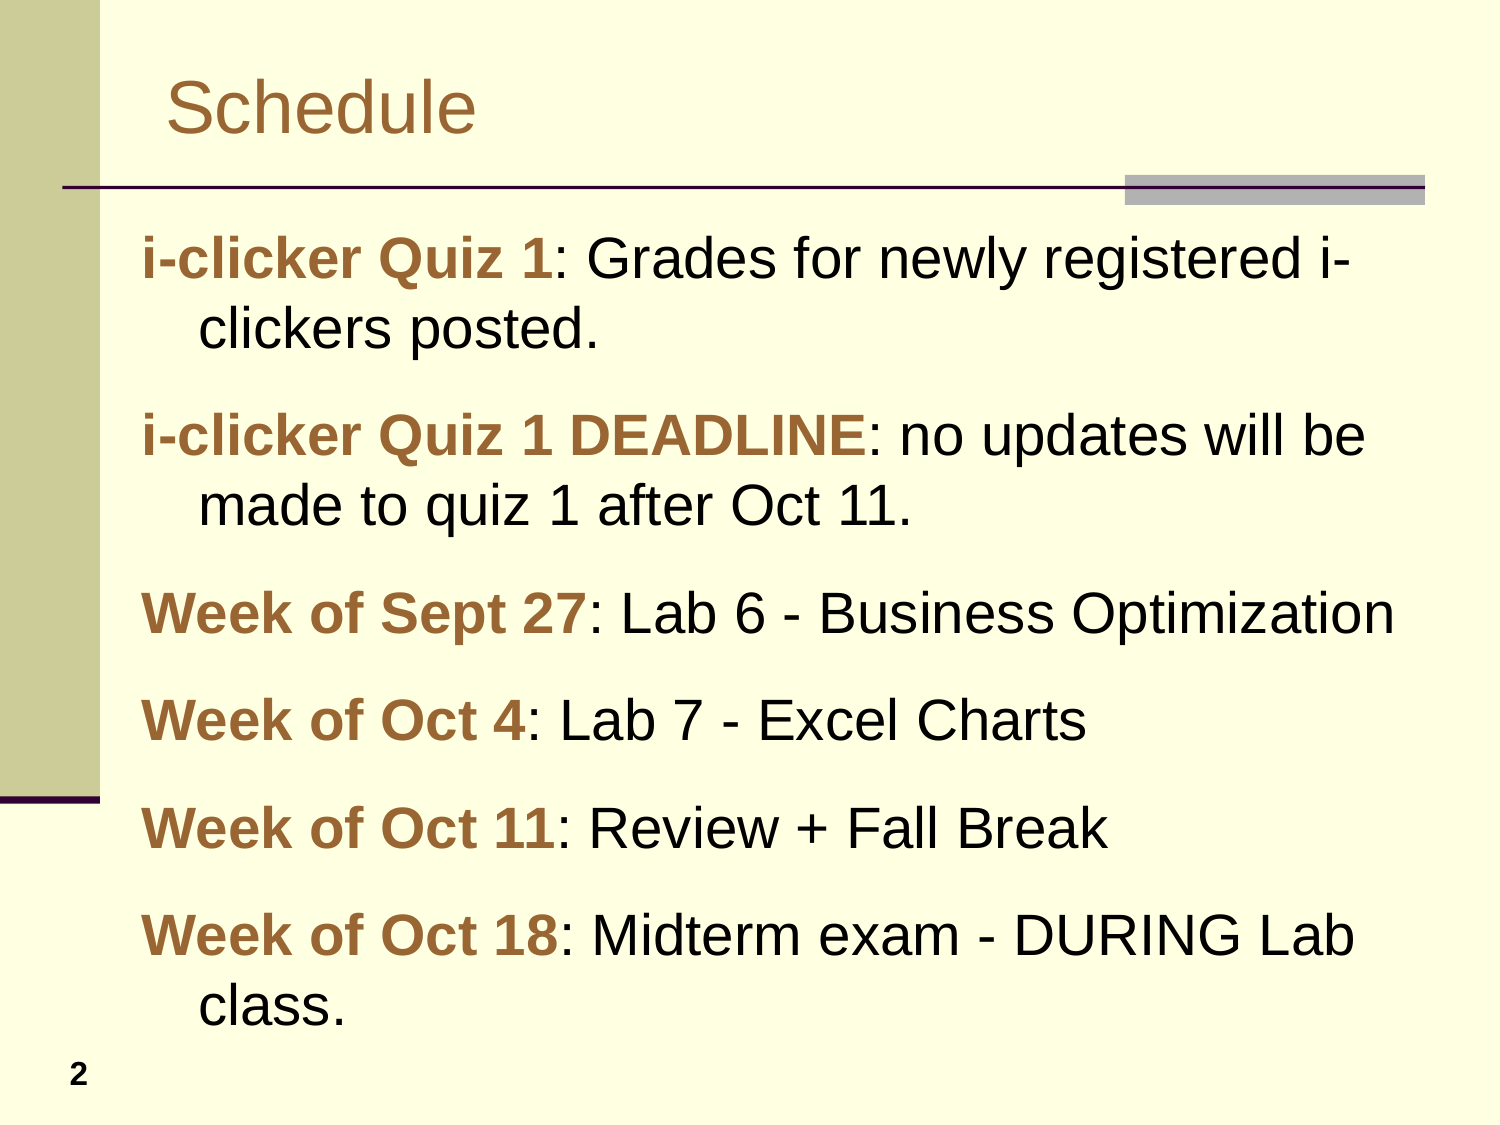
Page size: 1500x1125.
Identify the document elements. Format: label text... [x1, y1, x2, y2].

slide_number 2 [20, 1044, 104, 1096]
title Schedule [149, 45, 1426, 163]
list i-clicker Quiz 1: Grades for newly registered i-clickers posted. i-clicker Quiz 1 DEADLINE: no updates will be made to quiz 1 after Oct 11. Week of Sept 27: Lab 6 - Business Optimization Week of Oct 4: Lab 7 - Excel Charts Week of Oct 11: Review + Fall Break Week of Oct 18: Midterm exam - DURING Lab class. [126, 212, 1470, 1054]
